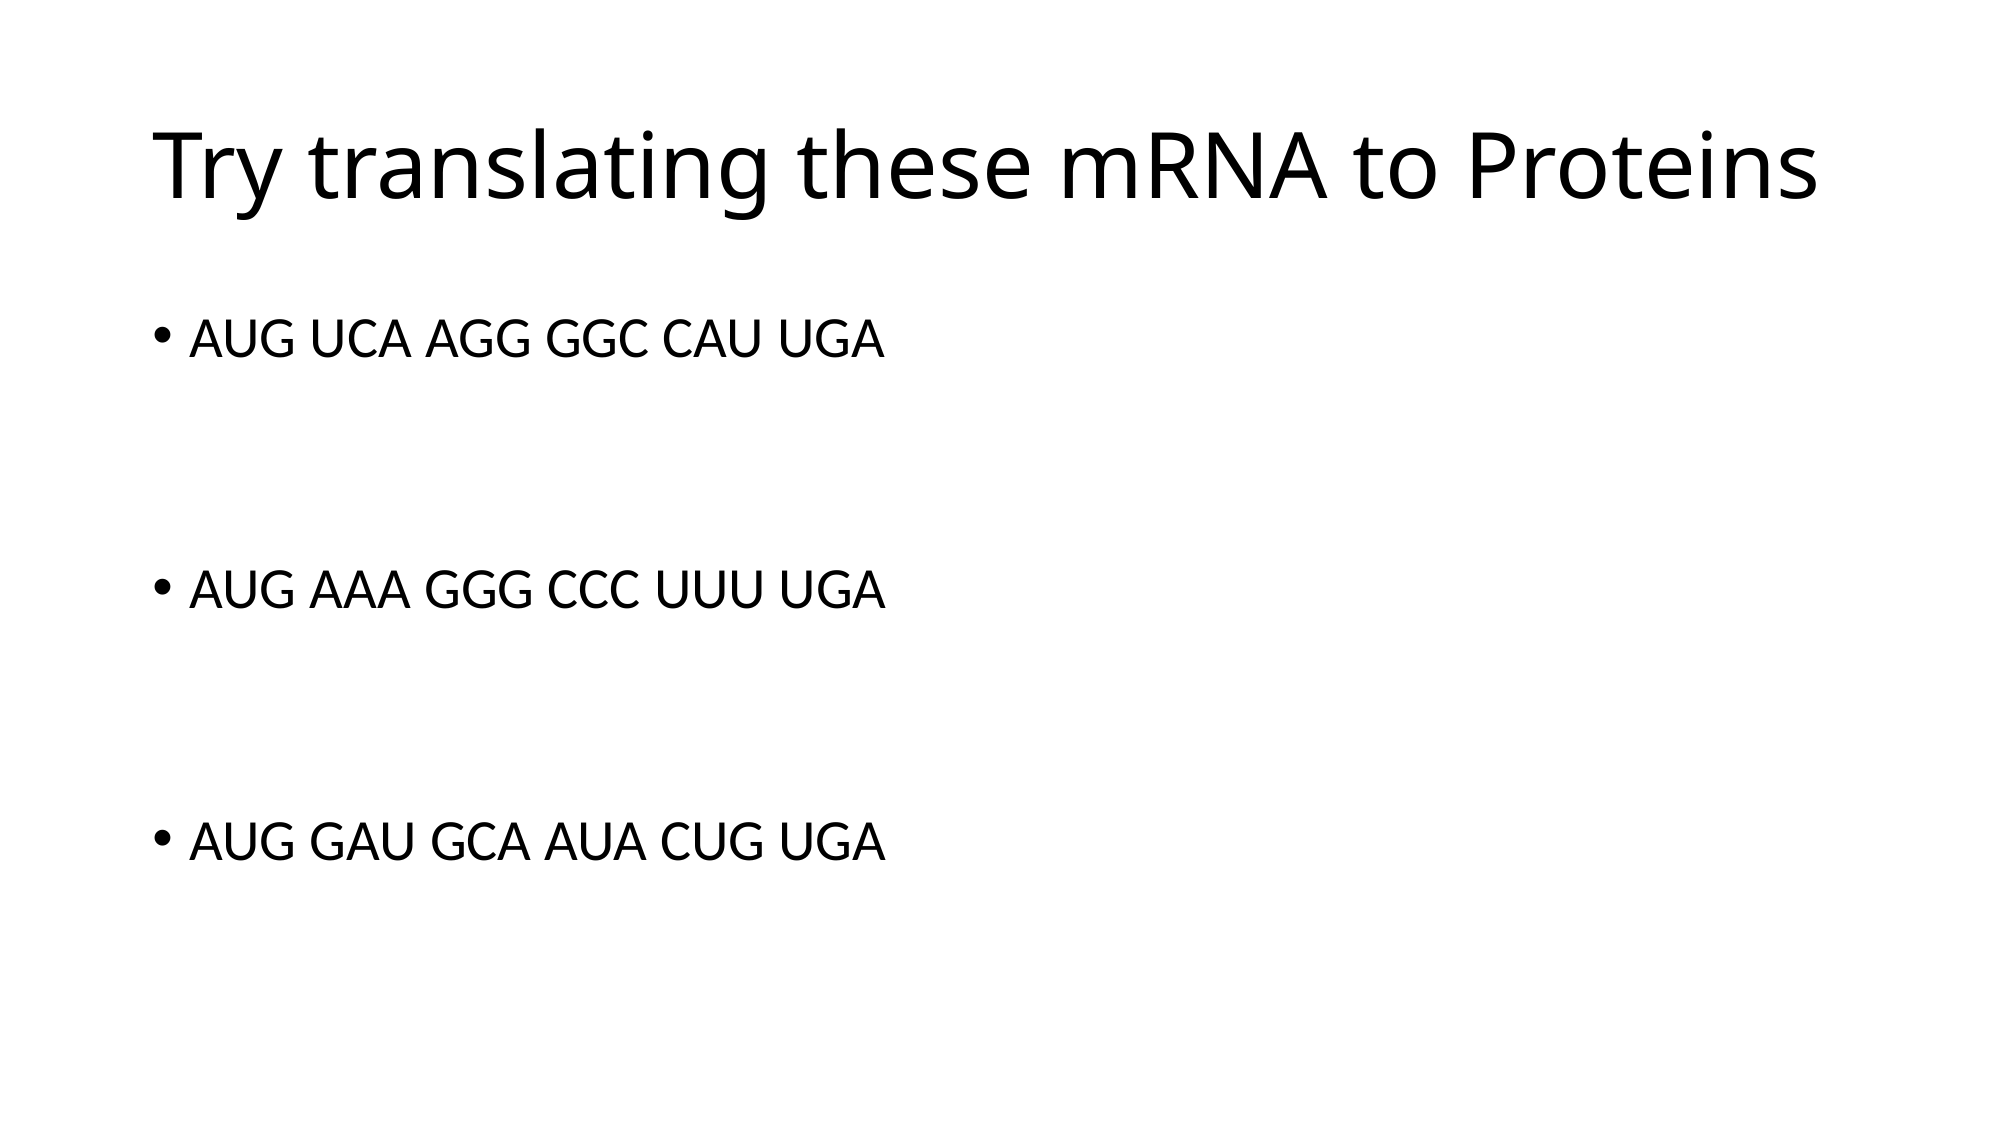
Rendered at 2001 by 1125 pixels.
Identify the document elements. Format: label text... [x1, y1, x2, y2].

list AUG UCA AGG GGC CAU UGA AUG AAA GGG CCC UUU UGA AUG GAU GCA AUA CUG UGA [137, 299, 1863, 1014]
title Try translating these mRNA to Proteins [137, 59, 1863, 278]
